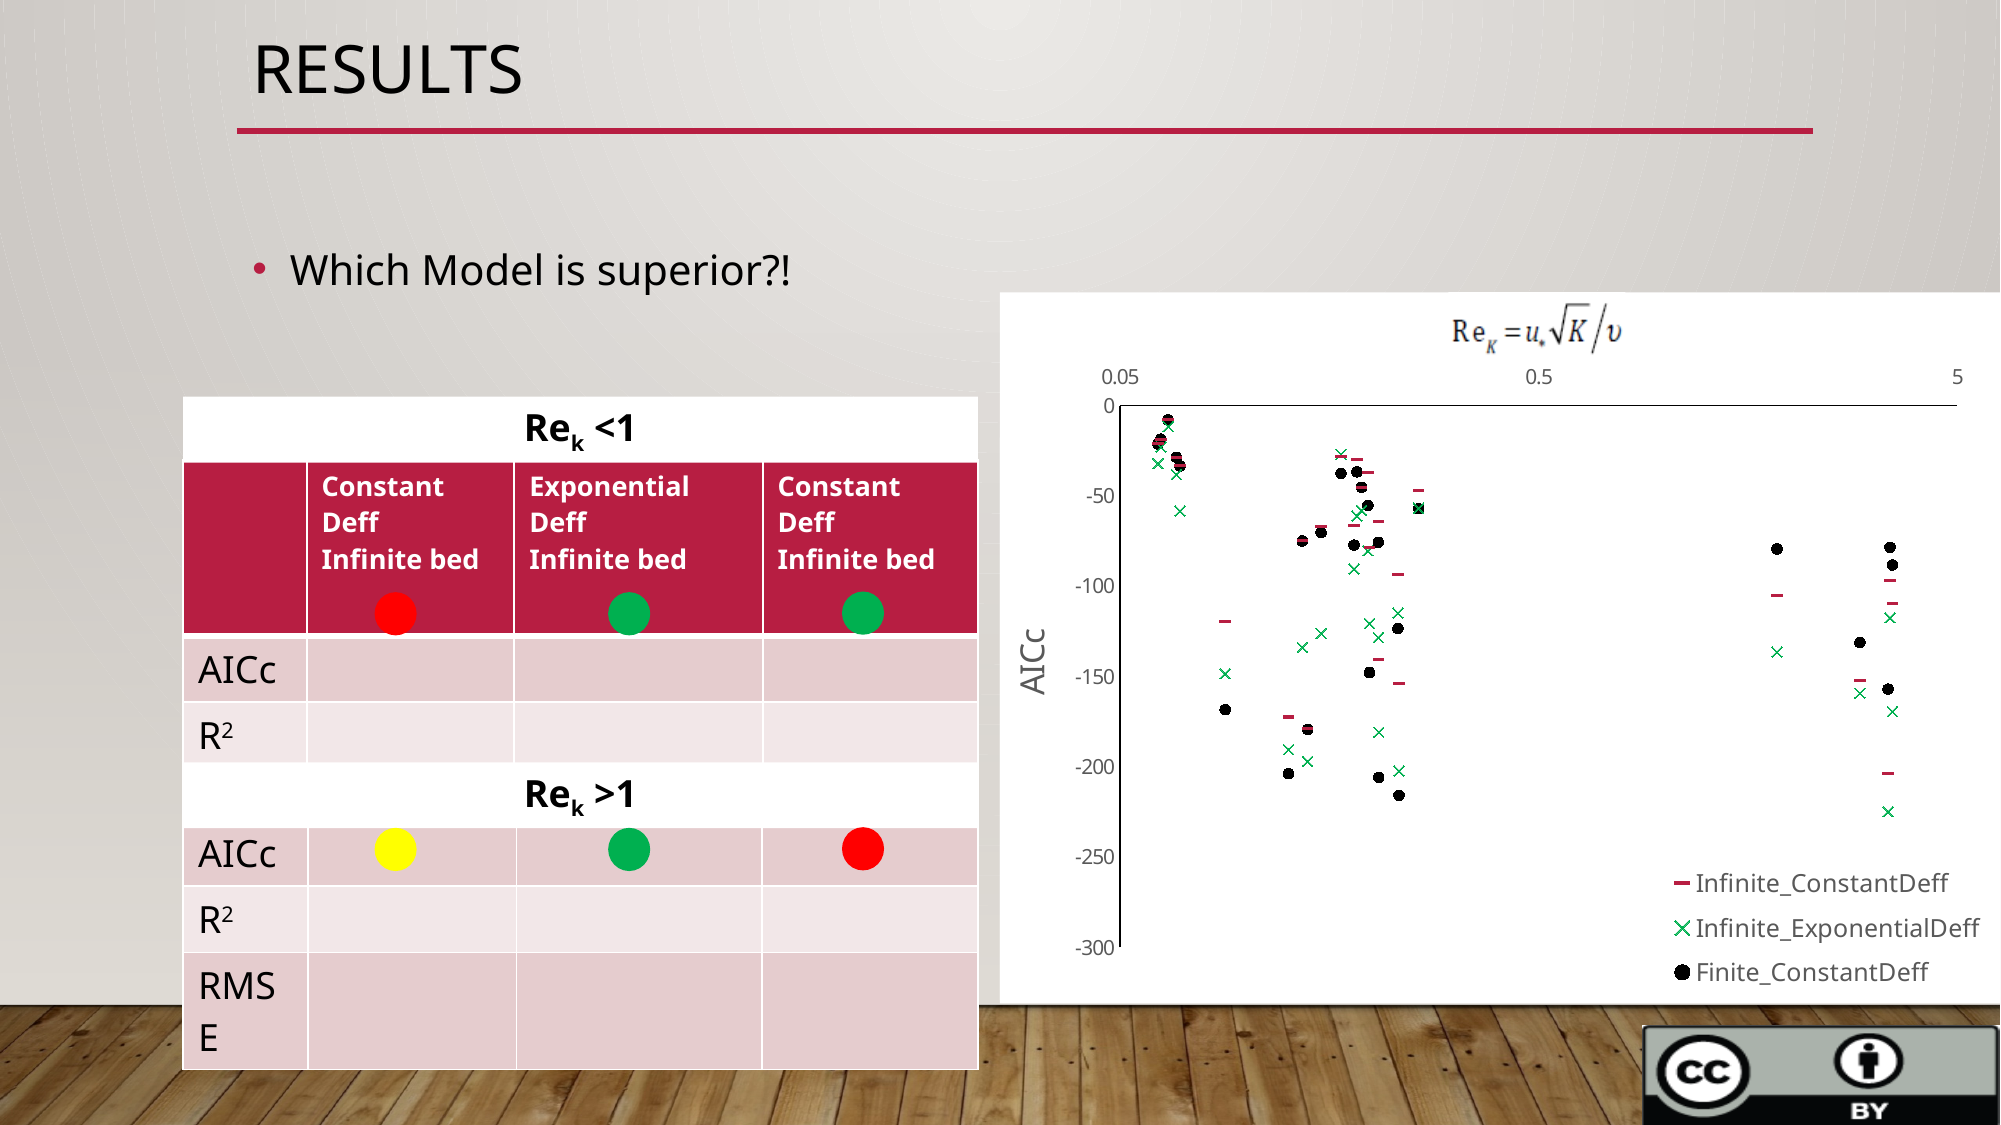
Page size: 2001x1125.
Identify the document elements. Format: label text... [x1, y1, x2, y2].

table_cell [763, 953, 977, 1069]
table_header Exponential Deff Infinite bed [515, 463, 762, 633]
table_cell R2 [184, 887, 307, 952]
table_cell [515, 639, 762, 701]
table_cell [517, 887, 761, 952]
text_box [373, 826, 418, 873]
text_box [606, 590, 652, 637]
text_box [606, 826, 652, 873]
table_cell [764, 639, 977, 701]
table_cell [517, 953, 761, 1069]
table_cell [515, 703, 762, 762]
table_cell [308, 703, 513, 762]
text_box Rek >1 [183, 762, 978, 829]
table_cell [309, 953, 516, 1069]
table_header [517, 829, 761, 885]
text_box Which Model is superior?! [237, 226, 1863, 359]
chart [999, 291, 2000, 1001]
table_header Constant Deff Infinite bed [308, 463, 513, 633]
text_box [840, 825, 886, 872]
table_cell R2 [184, 703, 306, 762]
picture [0, 1005, 2000, 1125]
table_header AICc [184, 829, 307, 885]
table_header [309, 829, 516, 885]
table_cell [308, 639, 513, 701]
title Results [237, 28, 1813, 201]
table_cell [763, 887, 977, 952]
table_cell [764, 703, 977, 762]
text_box [373, 590, 418, 637]
table_cell AICc [184, 639, 306, 701]
table_header [763, 829, 977, 885]
text_box [840, 590, 886, 637]
table_cell RMSE [184, 953, 307, 1069]
table_header Constant Deff Infinite bed [764, 463, 977, 633]
table_cell [309, 887, 516, 952]
text_box Rek <1 [183, 396, 978, 463]
table_header [184, 463, 306, 633]
